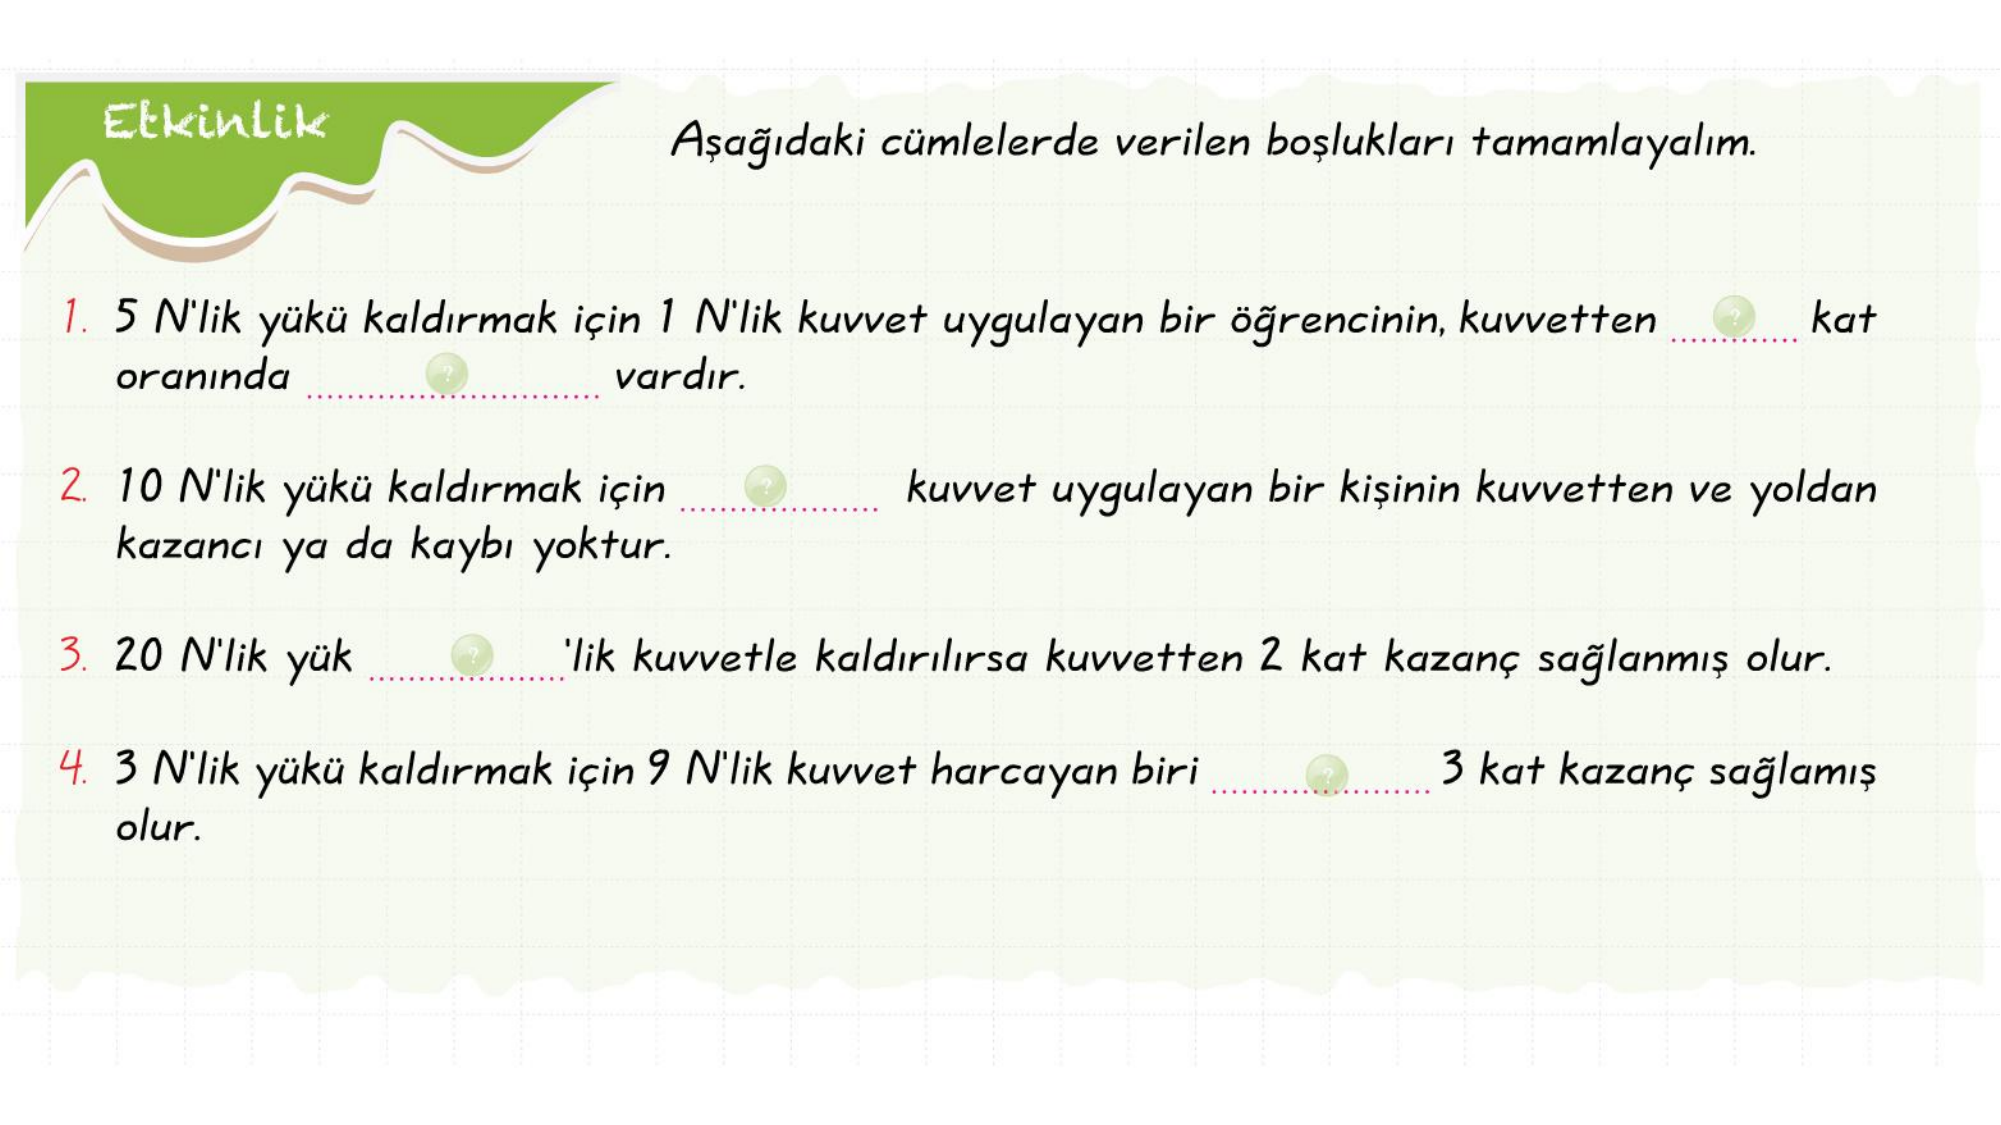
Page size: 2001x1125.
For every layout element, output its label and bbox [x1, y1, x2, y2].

picture [0, 56, 2000, 1069]
